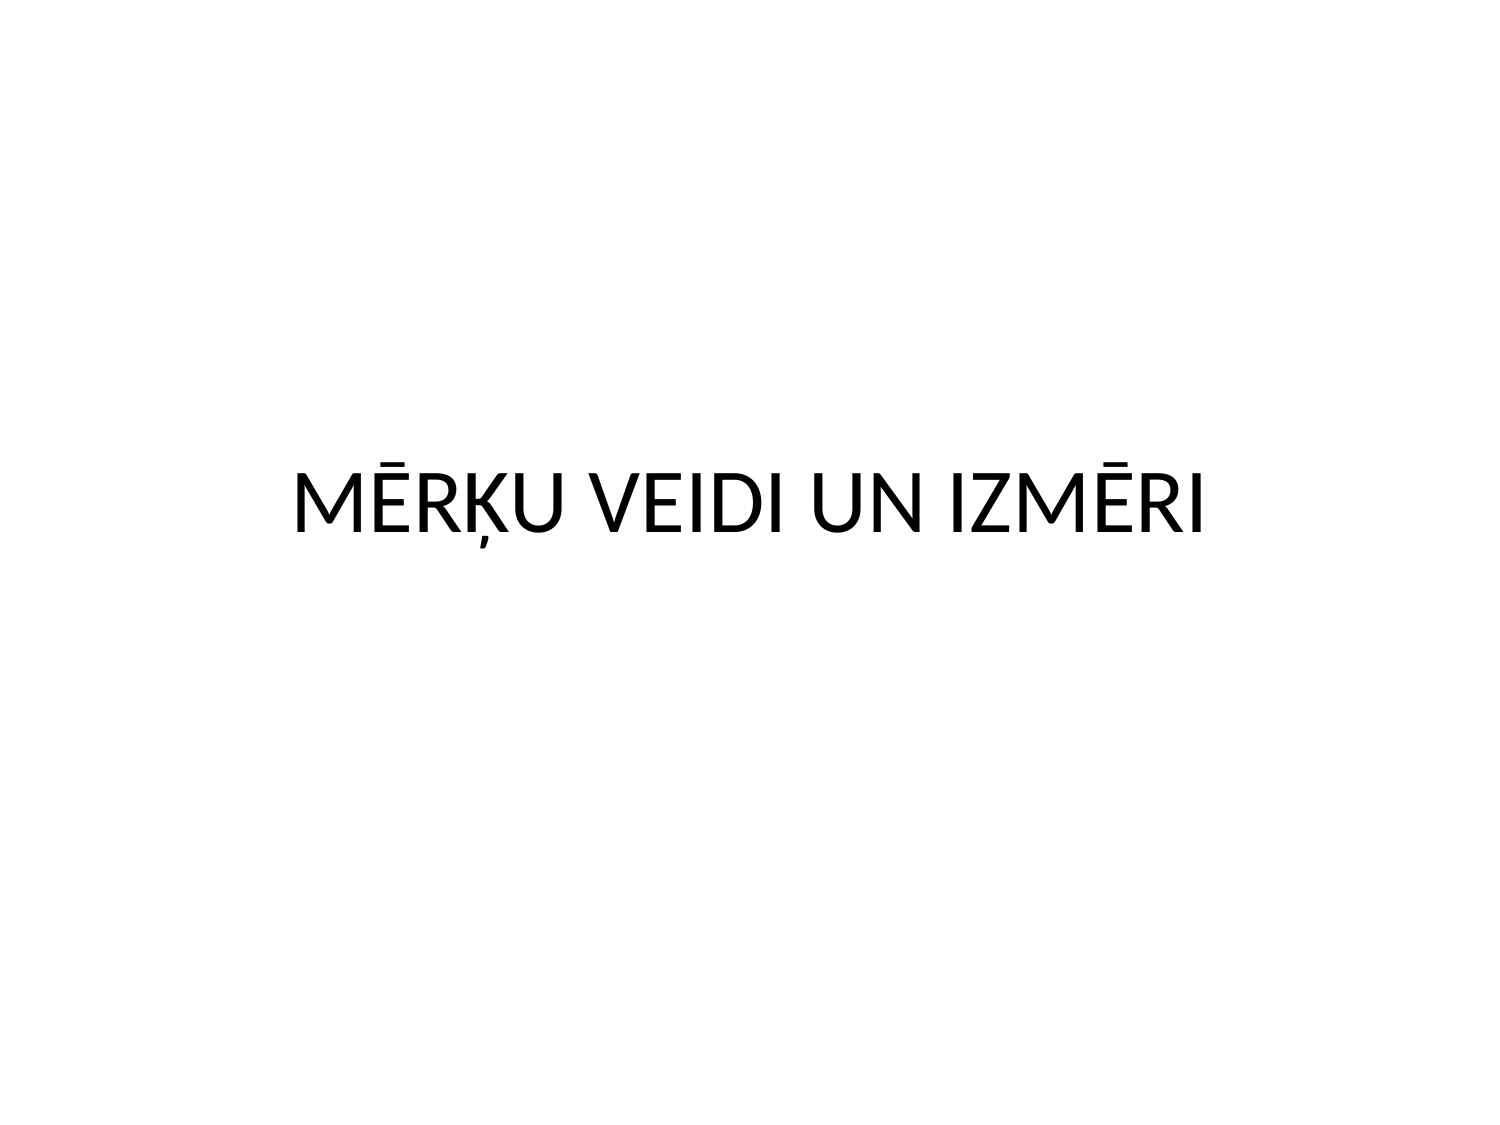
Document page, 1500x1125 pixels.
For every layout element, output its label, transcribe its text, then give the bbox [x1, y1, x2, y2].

title MĒRĶU VEIDI UN IZMĒRI [75, 90, 1425, 1012]
